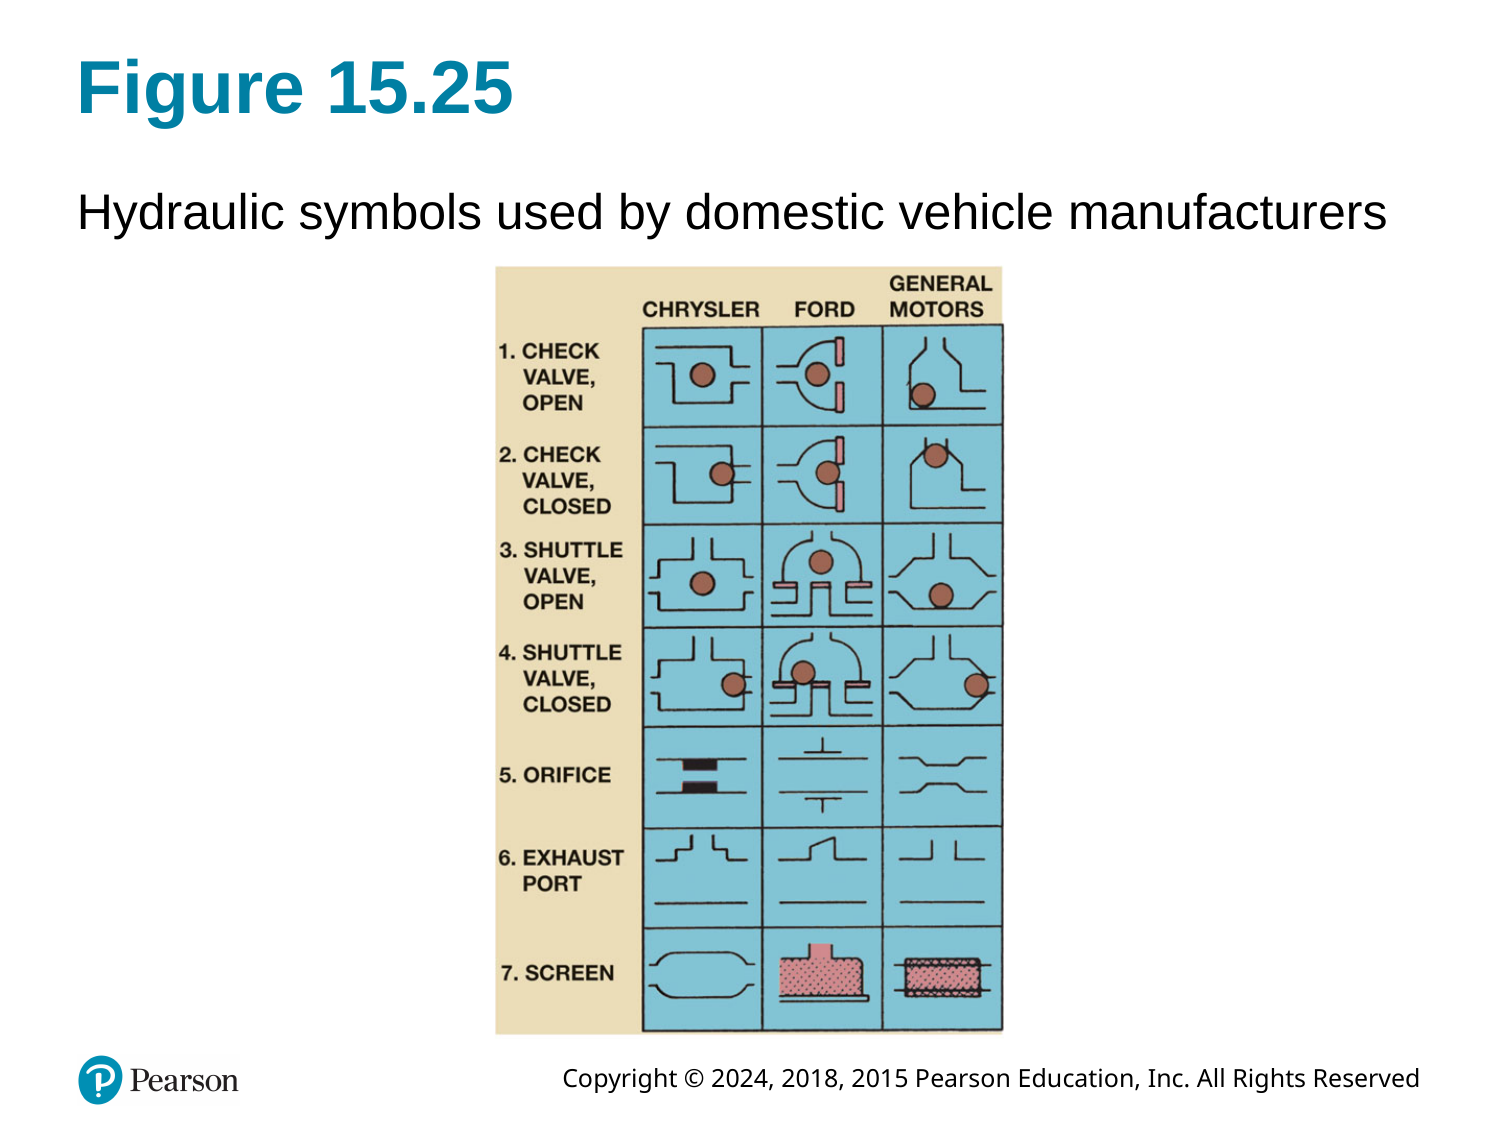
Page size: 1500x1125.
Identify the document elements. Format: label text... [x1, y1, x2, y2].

picture [494, 265, 1006, 1039]
list Hydraulic symbols used by domestic vehicle manufacturers [76, 0, 1427, 532]
picture [77, 1054, 240, 1106]
